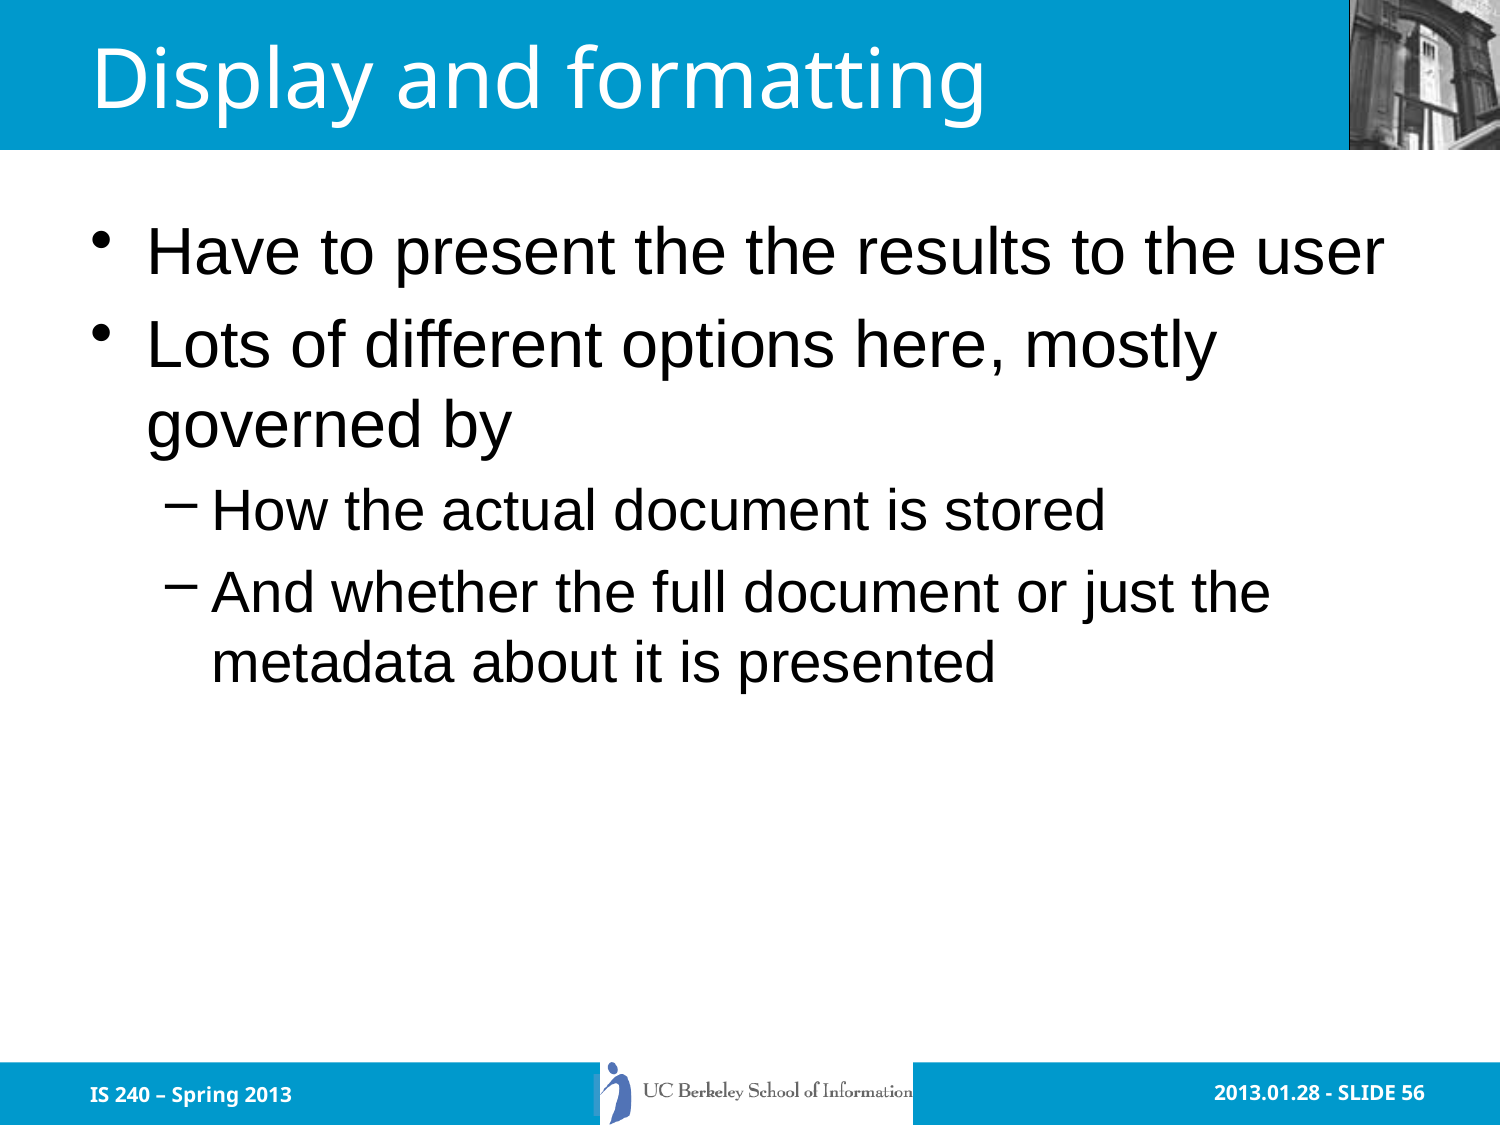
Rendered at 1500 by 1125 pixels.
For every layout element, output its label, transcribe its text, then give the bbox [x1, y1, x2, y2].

slide_number IS 240 – Spring 2013 [75, 1062, 388, 1125]
picture [594, 1062, 912, 1125]
list Have to present the the results to the user Lots of different options here, mostly governed by How the actual document is stored And whether the full document or just the metadata about it is presented [75, 200, 1425, 1013]
title Display and formatting [75, 0, 1350, 150]
picture [1350, 0, 1500, 150]
